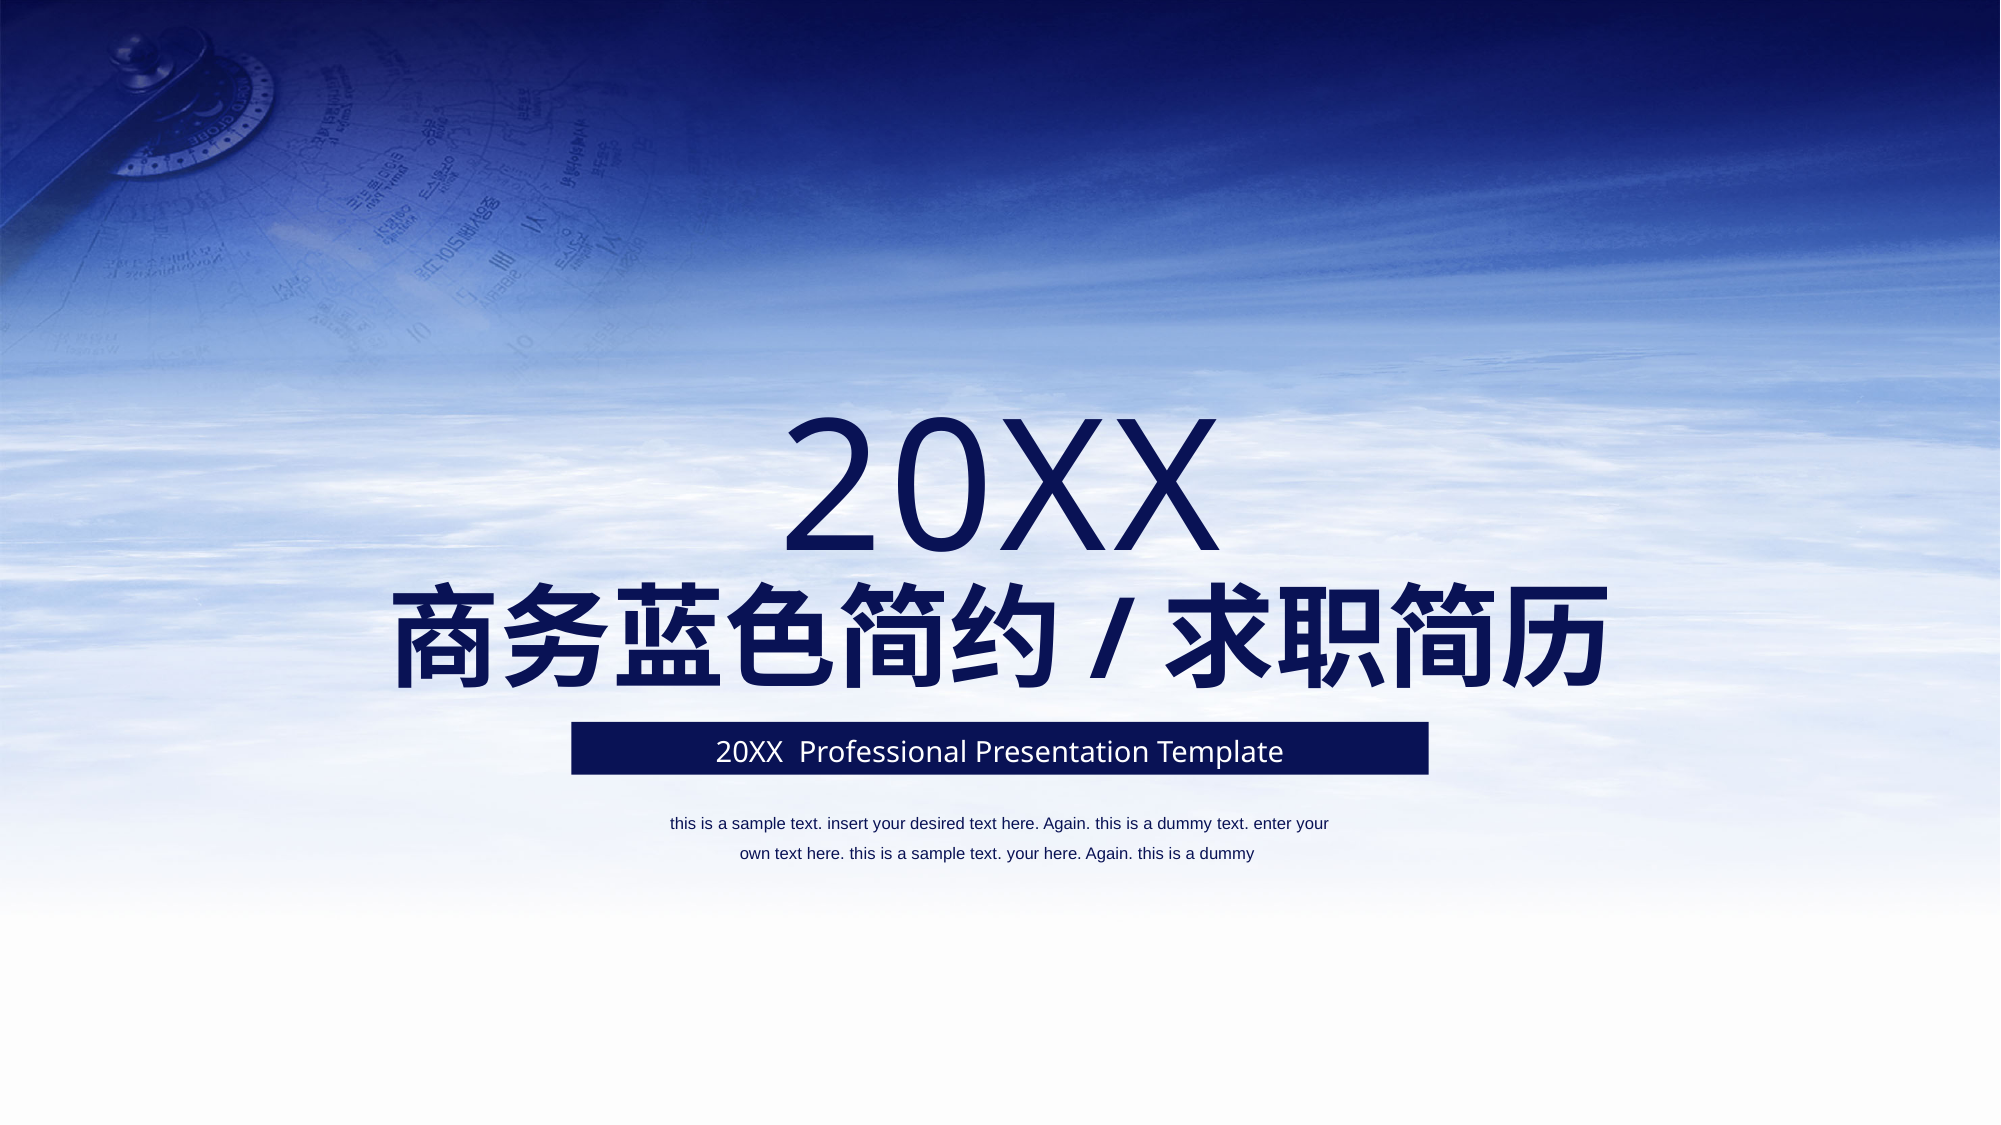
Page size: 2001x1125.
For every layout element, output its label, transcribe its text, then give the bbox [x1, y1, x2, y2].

text_box 商务蓝色简约/求职简历 [356, 558, 1644, 708]
text_box this is a sample text. insert your desired text here. Again. this is a dummy text. enter your own text here. this is a sample text. your here. Again. this is a dummy [651, 795, 1349, 871]
text_box 20XX [763, 359, 1237, 595]
text_box 20XX Professional Presentation Template [690, 726, 1310, 780]
text_box [571, 721, 1429, 775]
text_box [0, 0, 2000, 1125]
